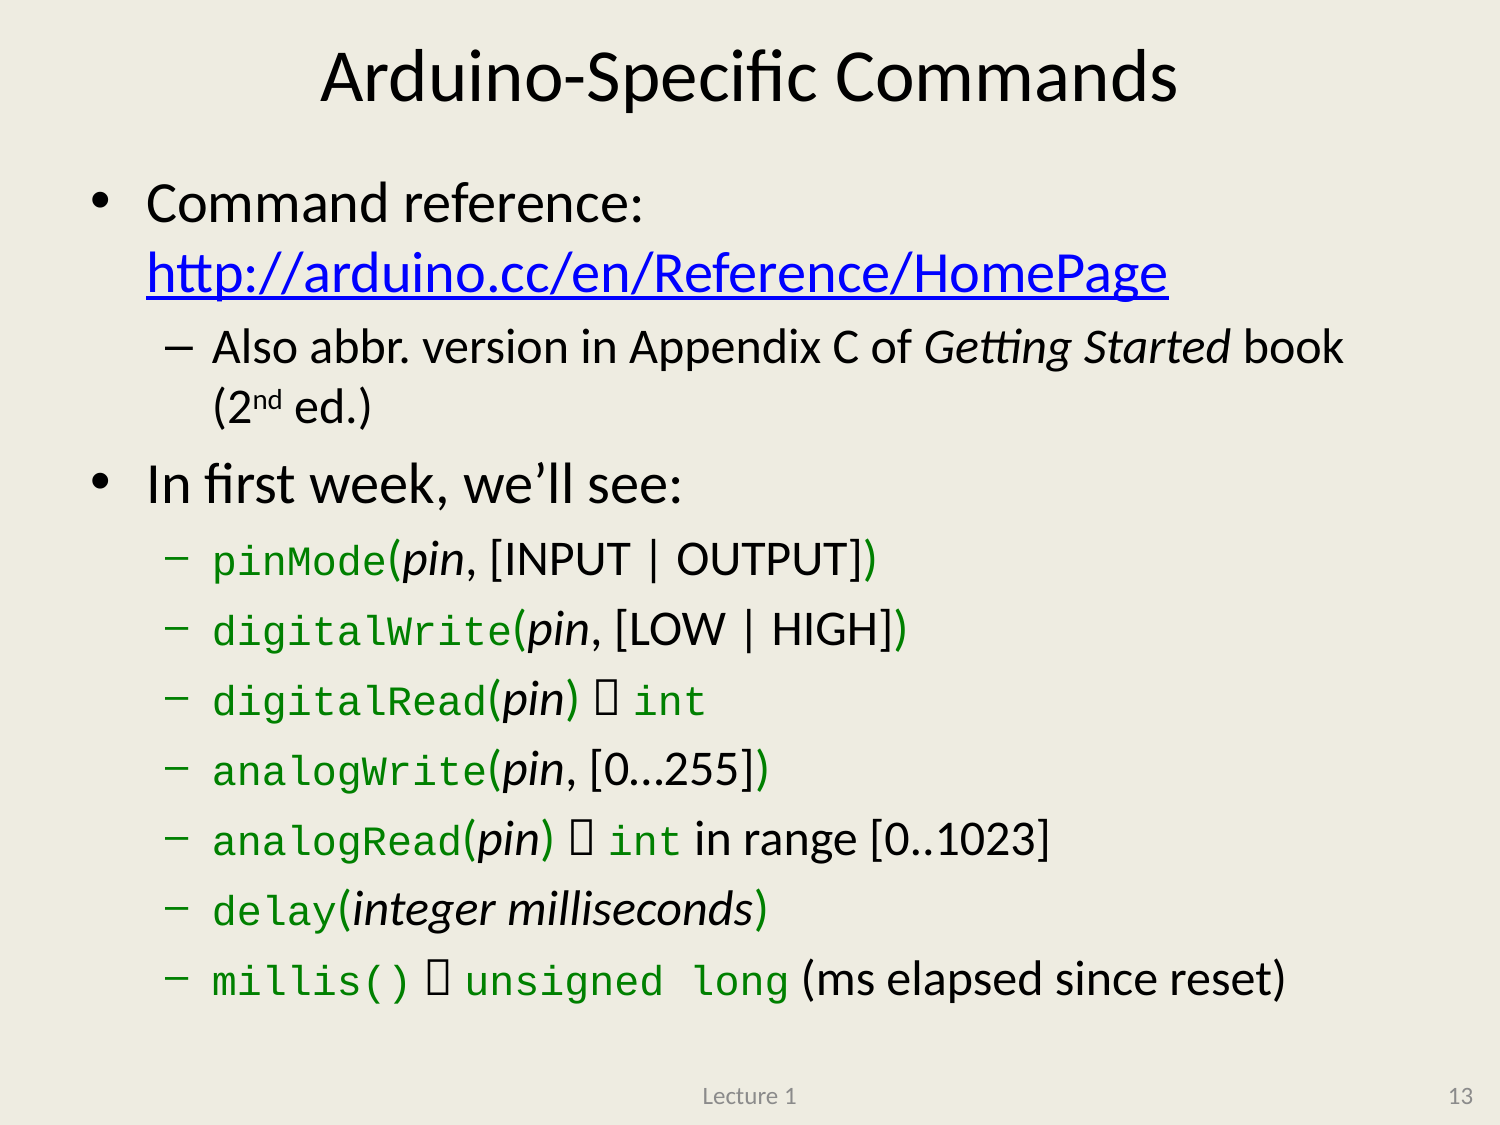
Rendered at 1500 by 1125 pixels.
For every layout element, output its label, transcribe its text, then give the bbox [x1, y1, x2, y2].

footer Lecture 1 [512, 1064, 988, 1125]
title Arduino-Specific Commands [75, 11, 1425, 131]
slide_number 13 [1138, 1064, 1489, 1125]
list Command reference: http://arduino.cc/en/Reference/HomePage Also abbr. version in Appendix C of Getting Started book (2nd ed.) In first week, we’ll see: pinMode(pin, [INPUT | OUTPUT]) digitalWrite(pin, [LOW | HIGH]) digitalRead(pin)  int analogWrite(pin, [0…255]) analogRead(pin)  int in range [0..1023] delay(integer milliseconds) millis()  unsigned long (ms elapsed since reset) [75, 156, 1425, 1065]
